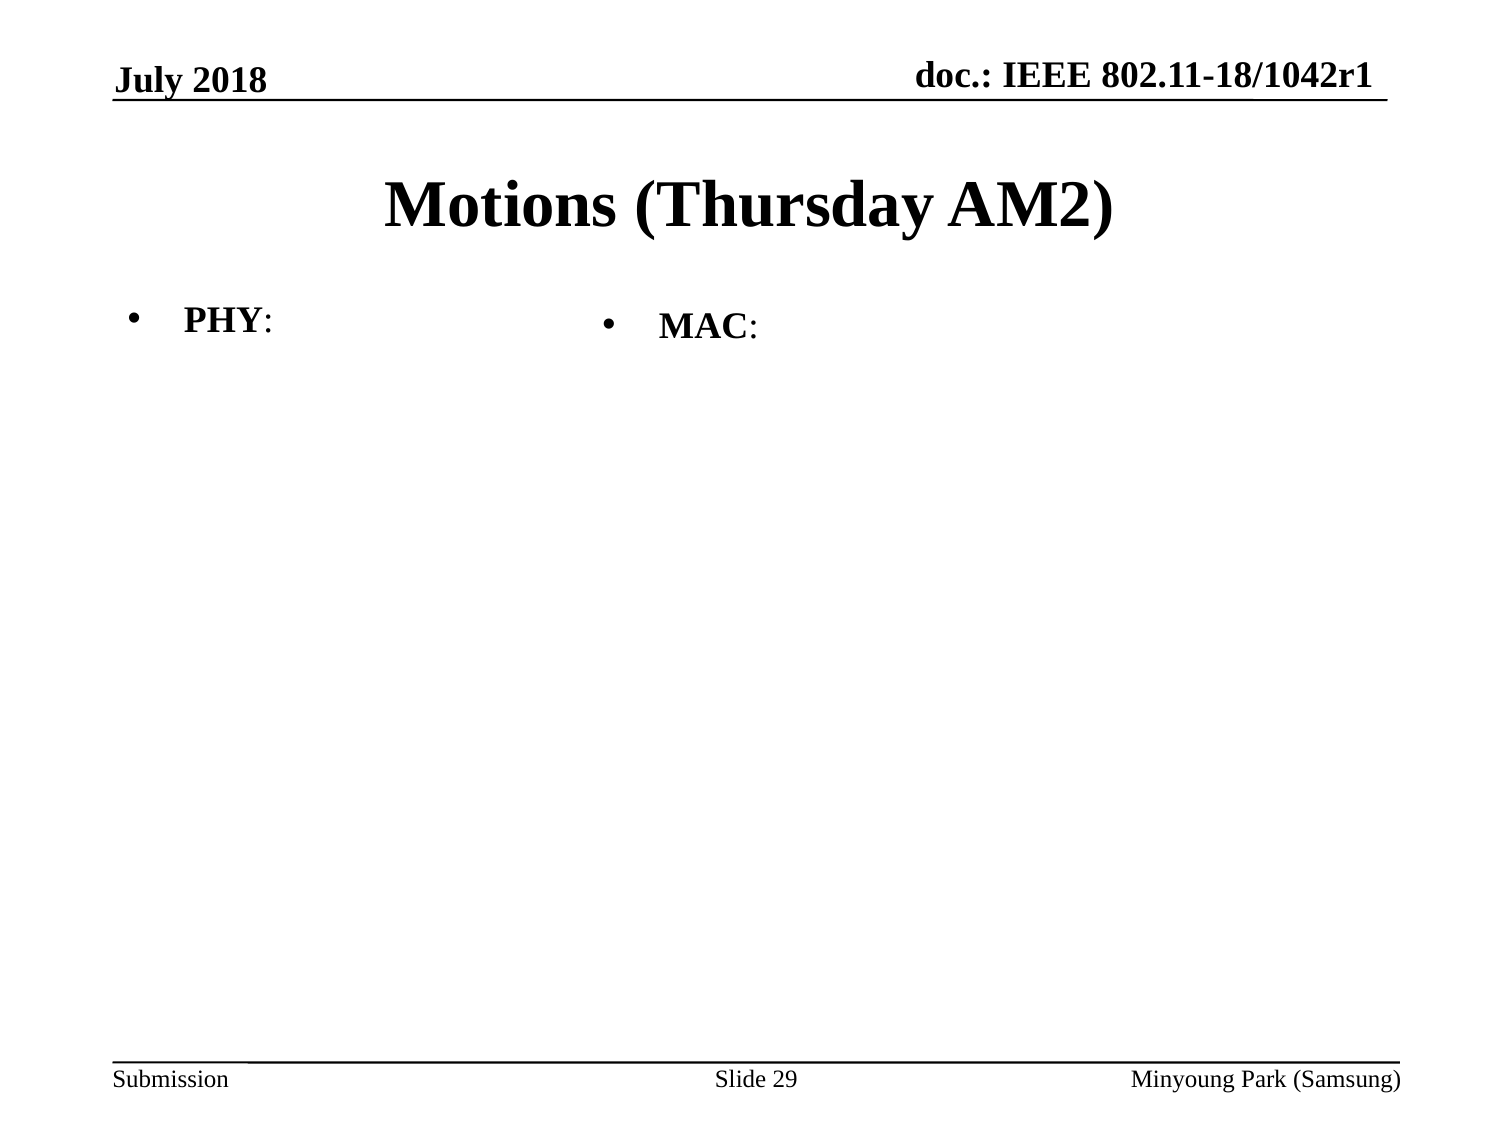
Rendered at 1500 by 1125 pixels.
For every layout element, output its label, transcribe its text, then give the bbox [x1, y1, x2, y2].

title Motions (Thursday AM2) [112, 112, 1388, 288]
list MAC: [587, 293, 1288, 1063]
footer Minyoung Park (Samsung) [949, 1061, 1402, 1093]
slide_number Slide 29 [712, 1061, 800, 1093]
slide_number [114, 54, 335, 101]
list PHY: [112, 287, 575, 1000]
